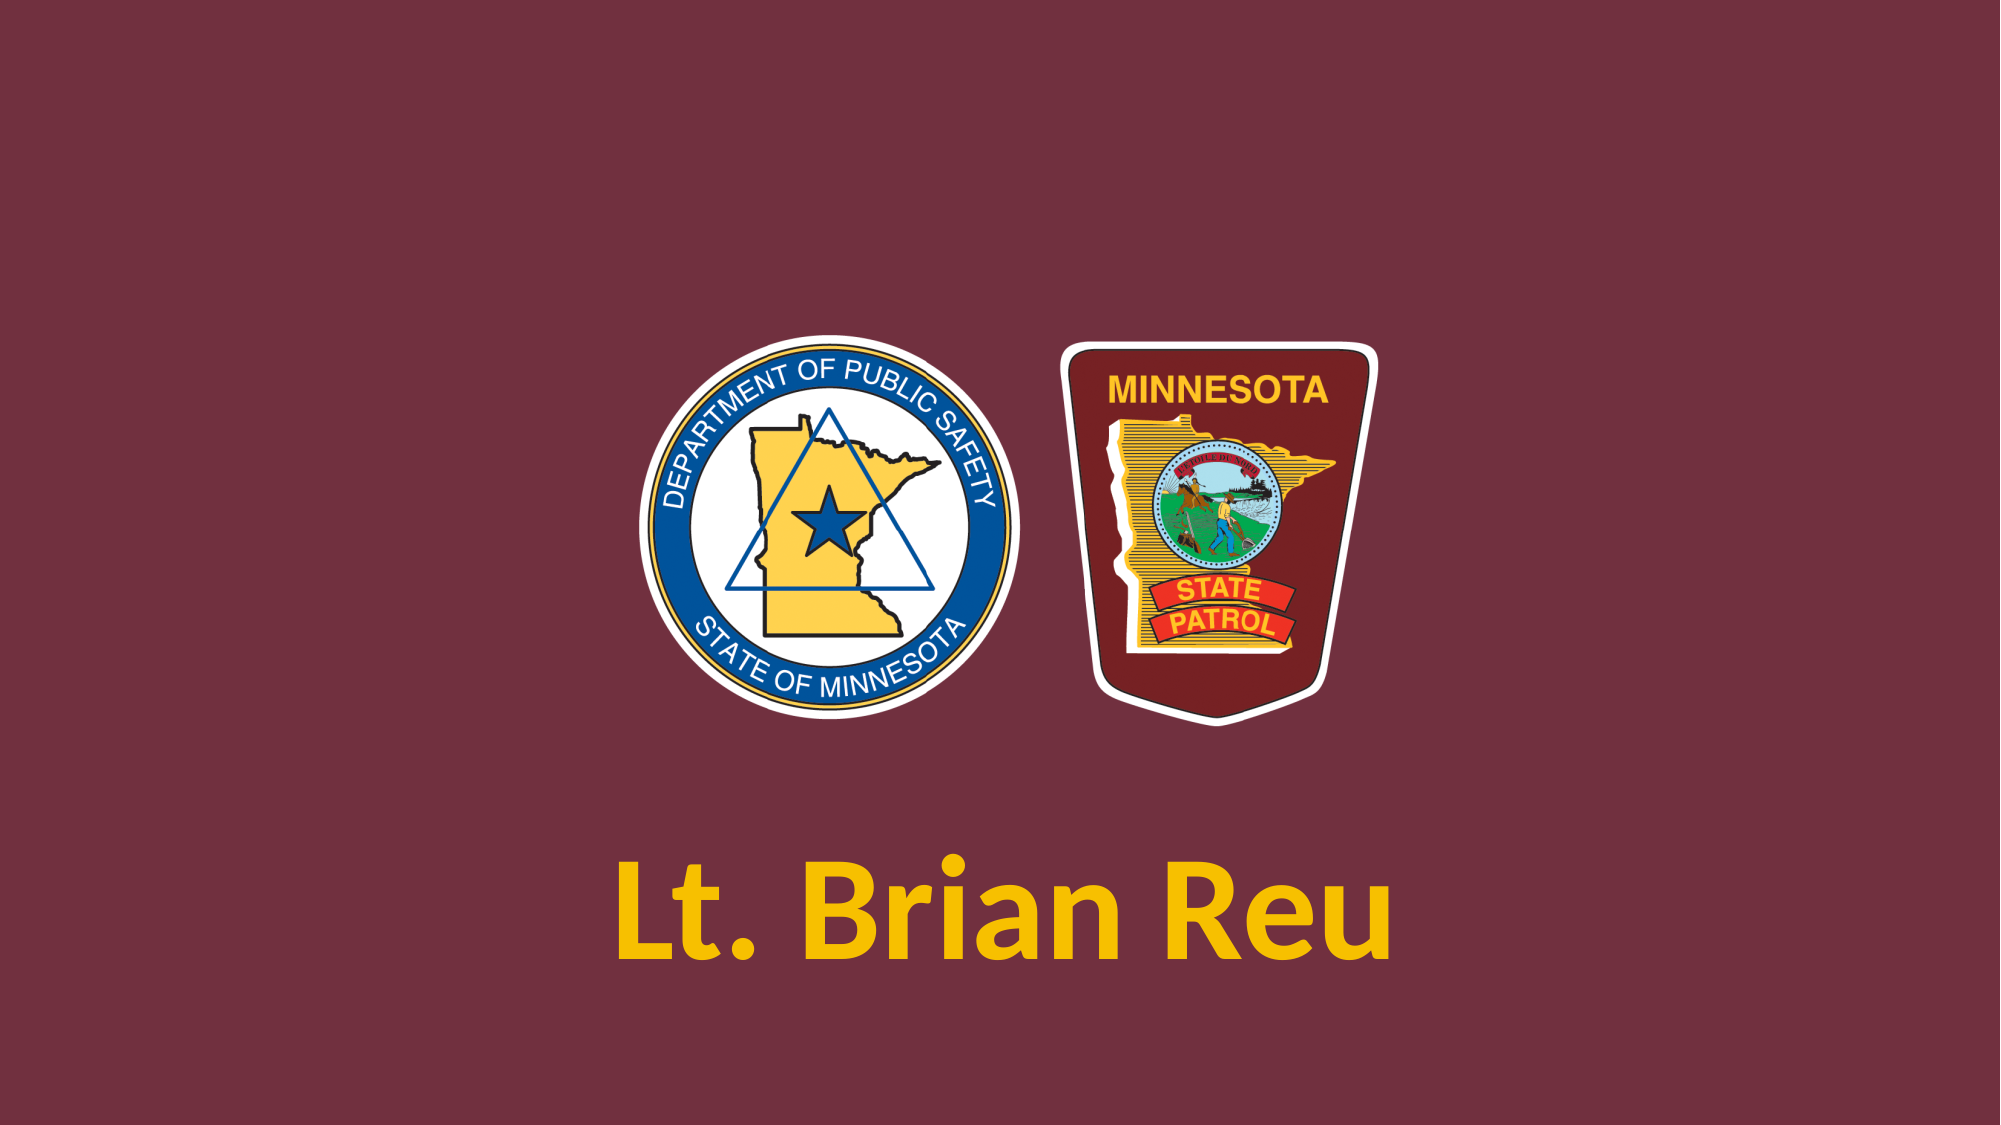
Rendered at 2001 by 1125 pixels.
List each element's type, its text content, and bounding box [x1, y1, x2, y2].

title Lt. Brian Reu [411, 862, 1599, 1050]
picture [608, 305, 1402, 757]
